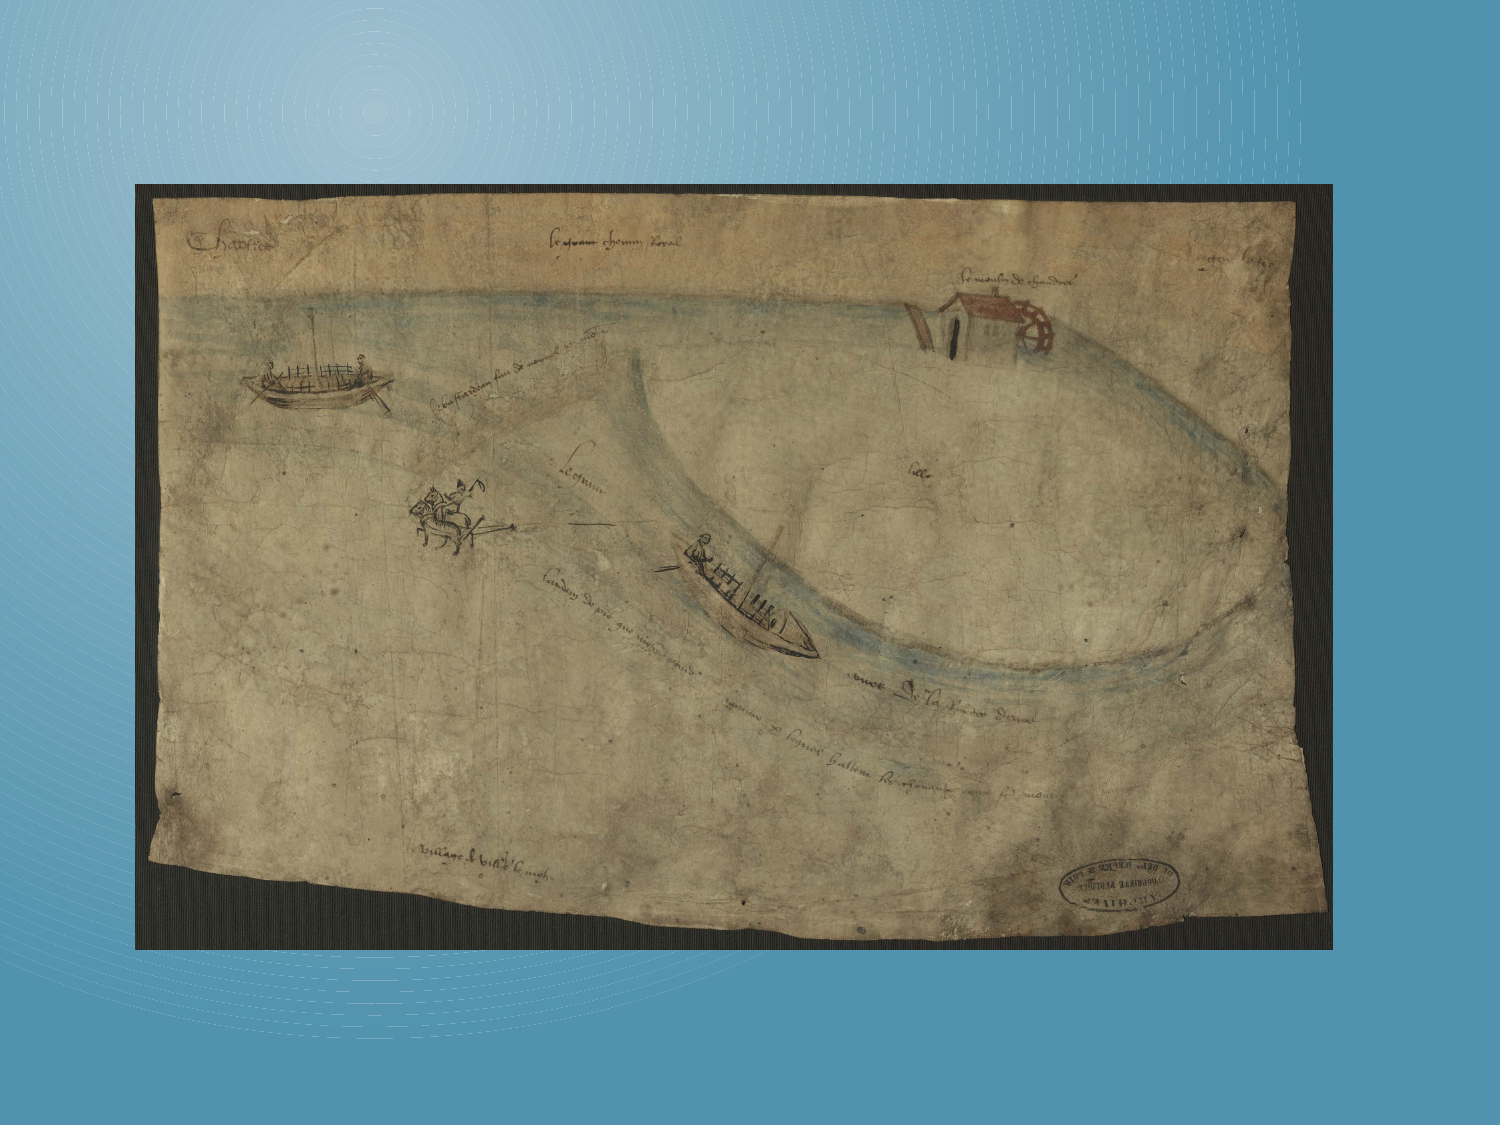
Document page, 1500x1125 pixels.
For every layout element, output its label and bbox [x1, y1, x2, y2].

picture [135, 184, 1333, 950]
